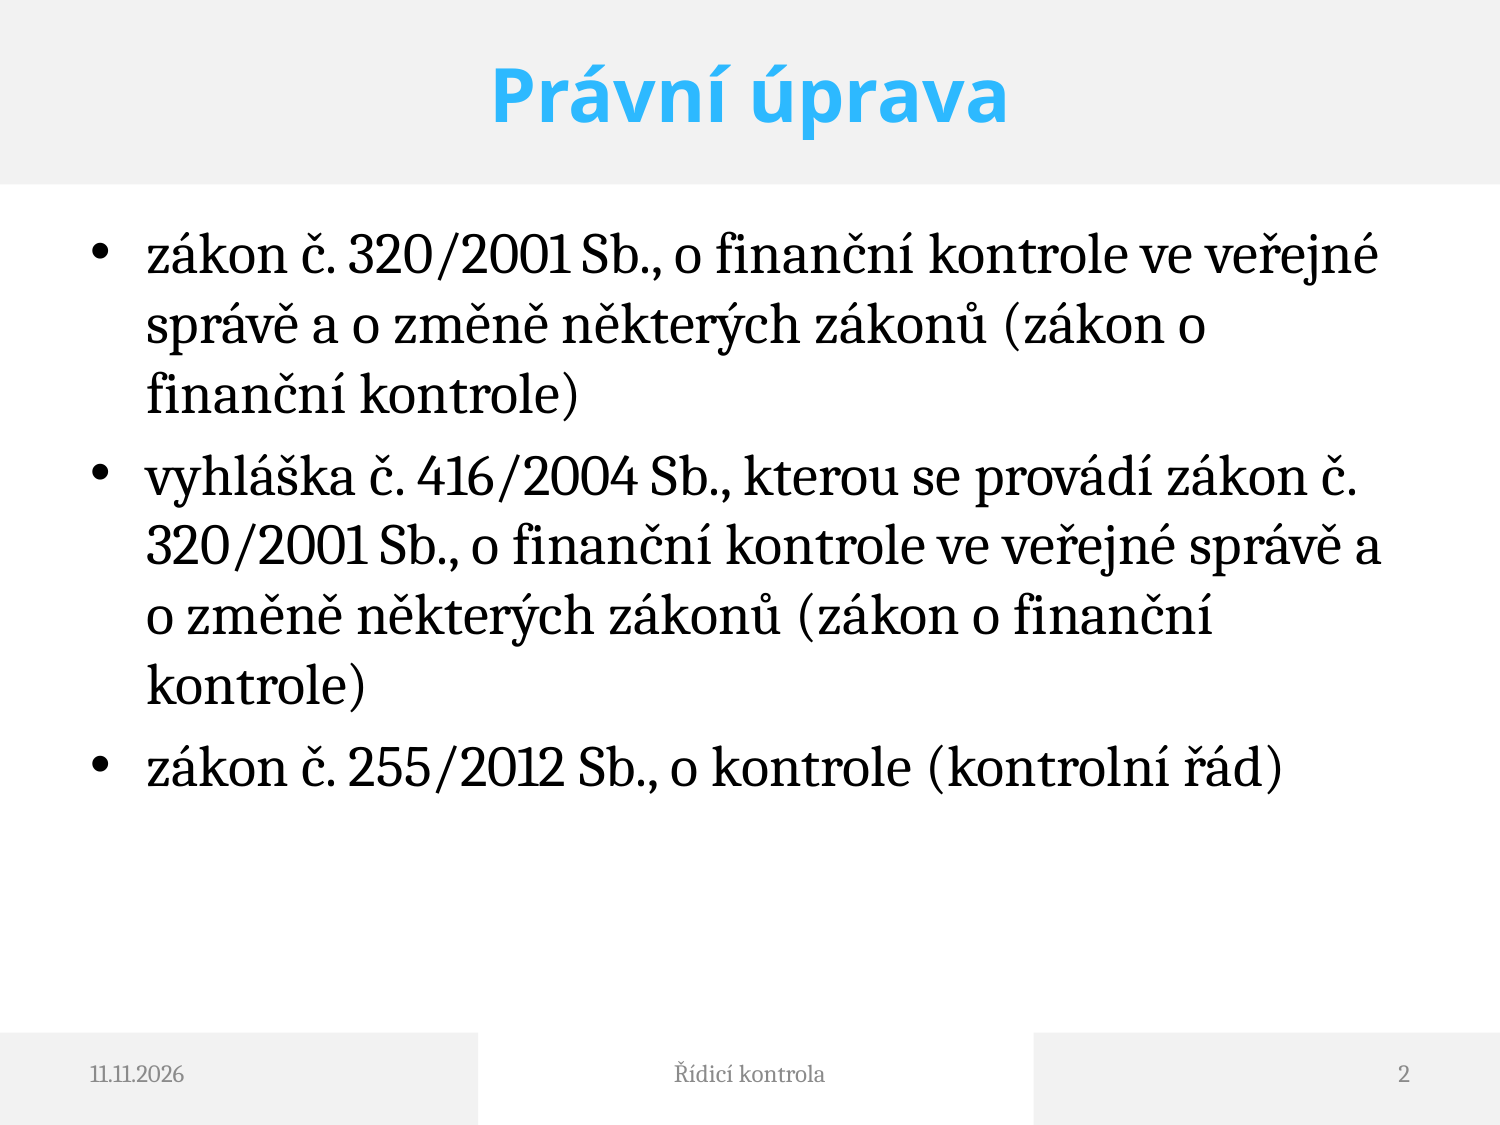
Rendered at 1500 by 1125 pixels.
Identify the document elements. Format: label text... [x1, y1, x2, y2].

footer Řídicí kontrola [512, 1042, 988, 1103]
list zákon č. 320/2001 Sb., o finanční kontrole ve veřejné správě a o změně některých zákonů (zákon o finanční kontrole) vyhláška č. 416/2004 Sb., kterou se provádí zákon č. 320/2001 Sb., o finanční kontrole ve veřejné správě a o změně některých zákonů (zákon o finanční kontrole) zákon č. 255/2012 Sb., o kontrole (kontrolní řád) [75, 208, 1425, 1033]
title Právní úprava [75, 0, 1425, 185]
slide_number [75, 1042, 425, 1103]
slide_number 2 [1074, 1042, 1425, 1103]
